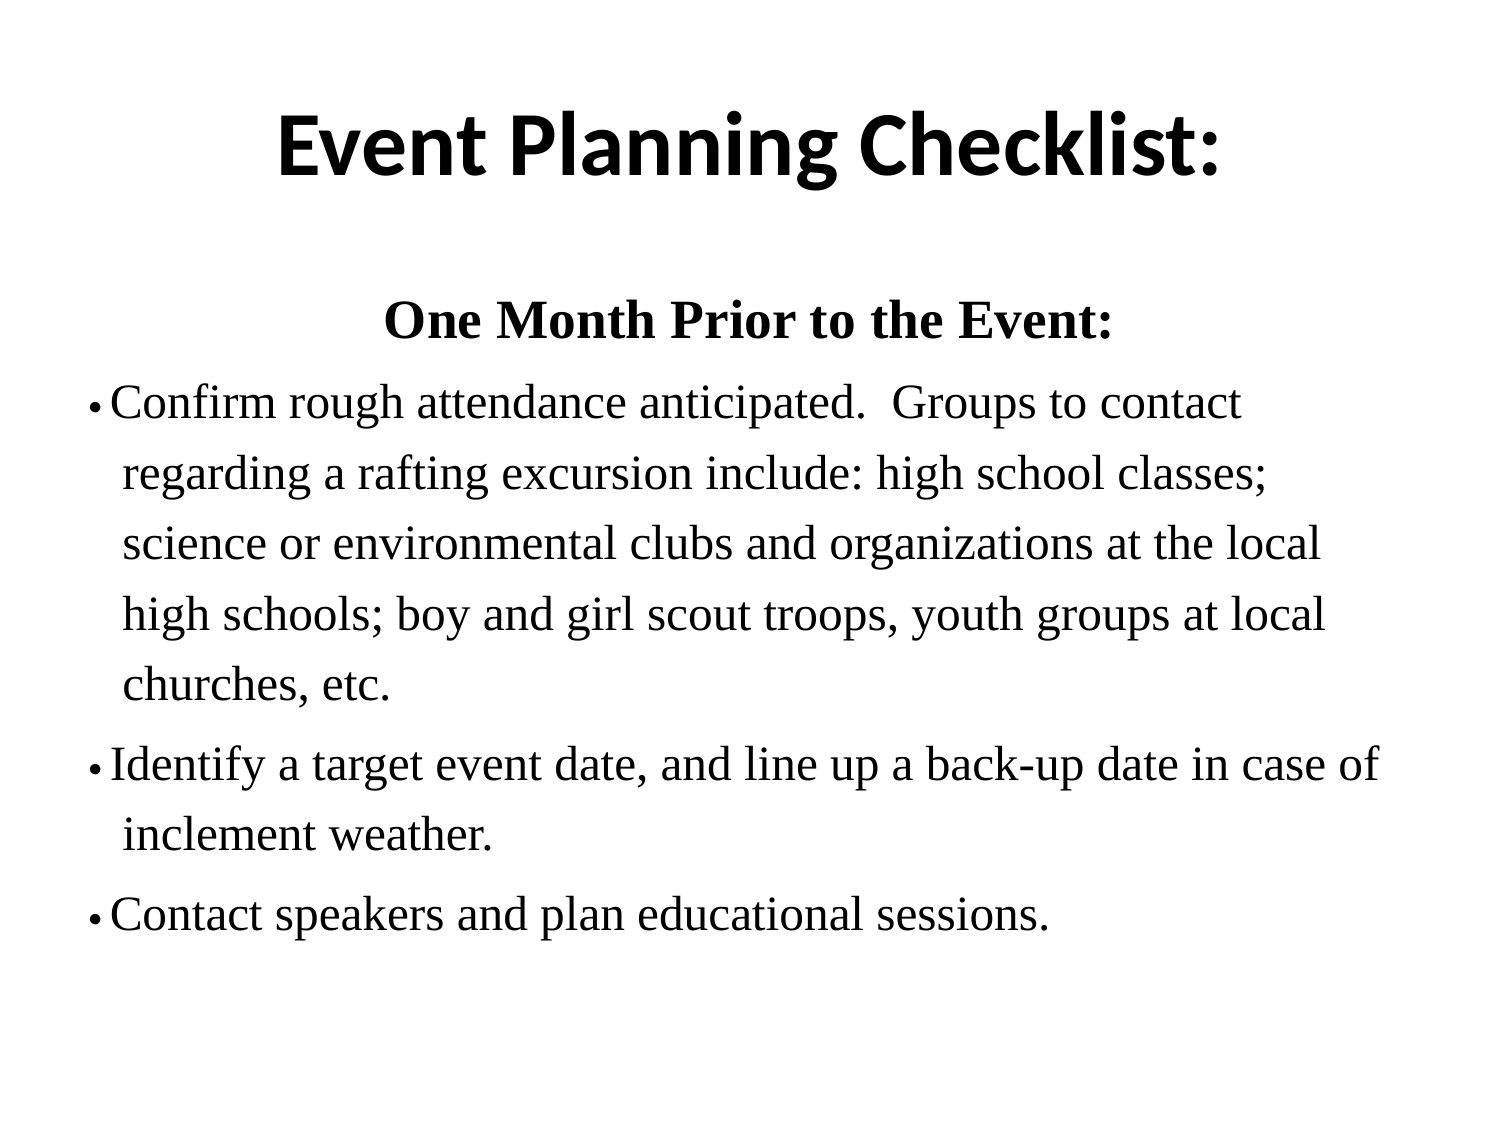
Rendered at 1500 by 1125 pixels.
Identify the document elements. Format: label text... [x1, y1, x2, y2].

list One Month Prior to the Event: ÿ Confirm rough attendance anticipated. Groups to contact regarding a rafting excursion include: high school classes; science or environmental clubs and organizations at the local high schools; boy and girl scout troops, youth groups at local churches, etc. ÿ Identify a target event date, and line up a back-up date in case of inclement weather. ÿ Contact speakers and plan educational sessions. [74, 262, 1426, 1006]
title Event Planning Checklist: [74, 44, 1426, 233]
